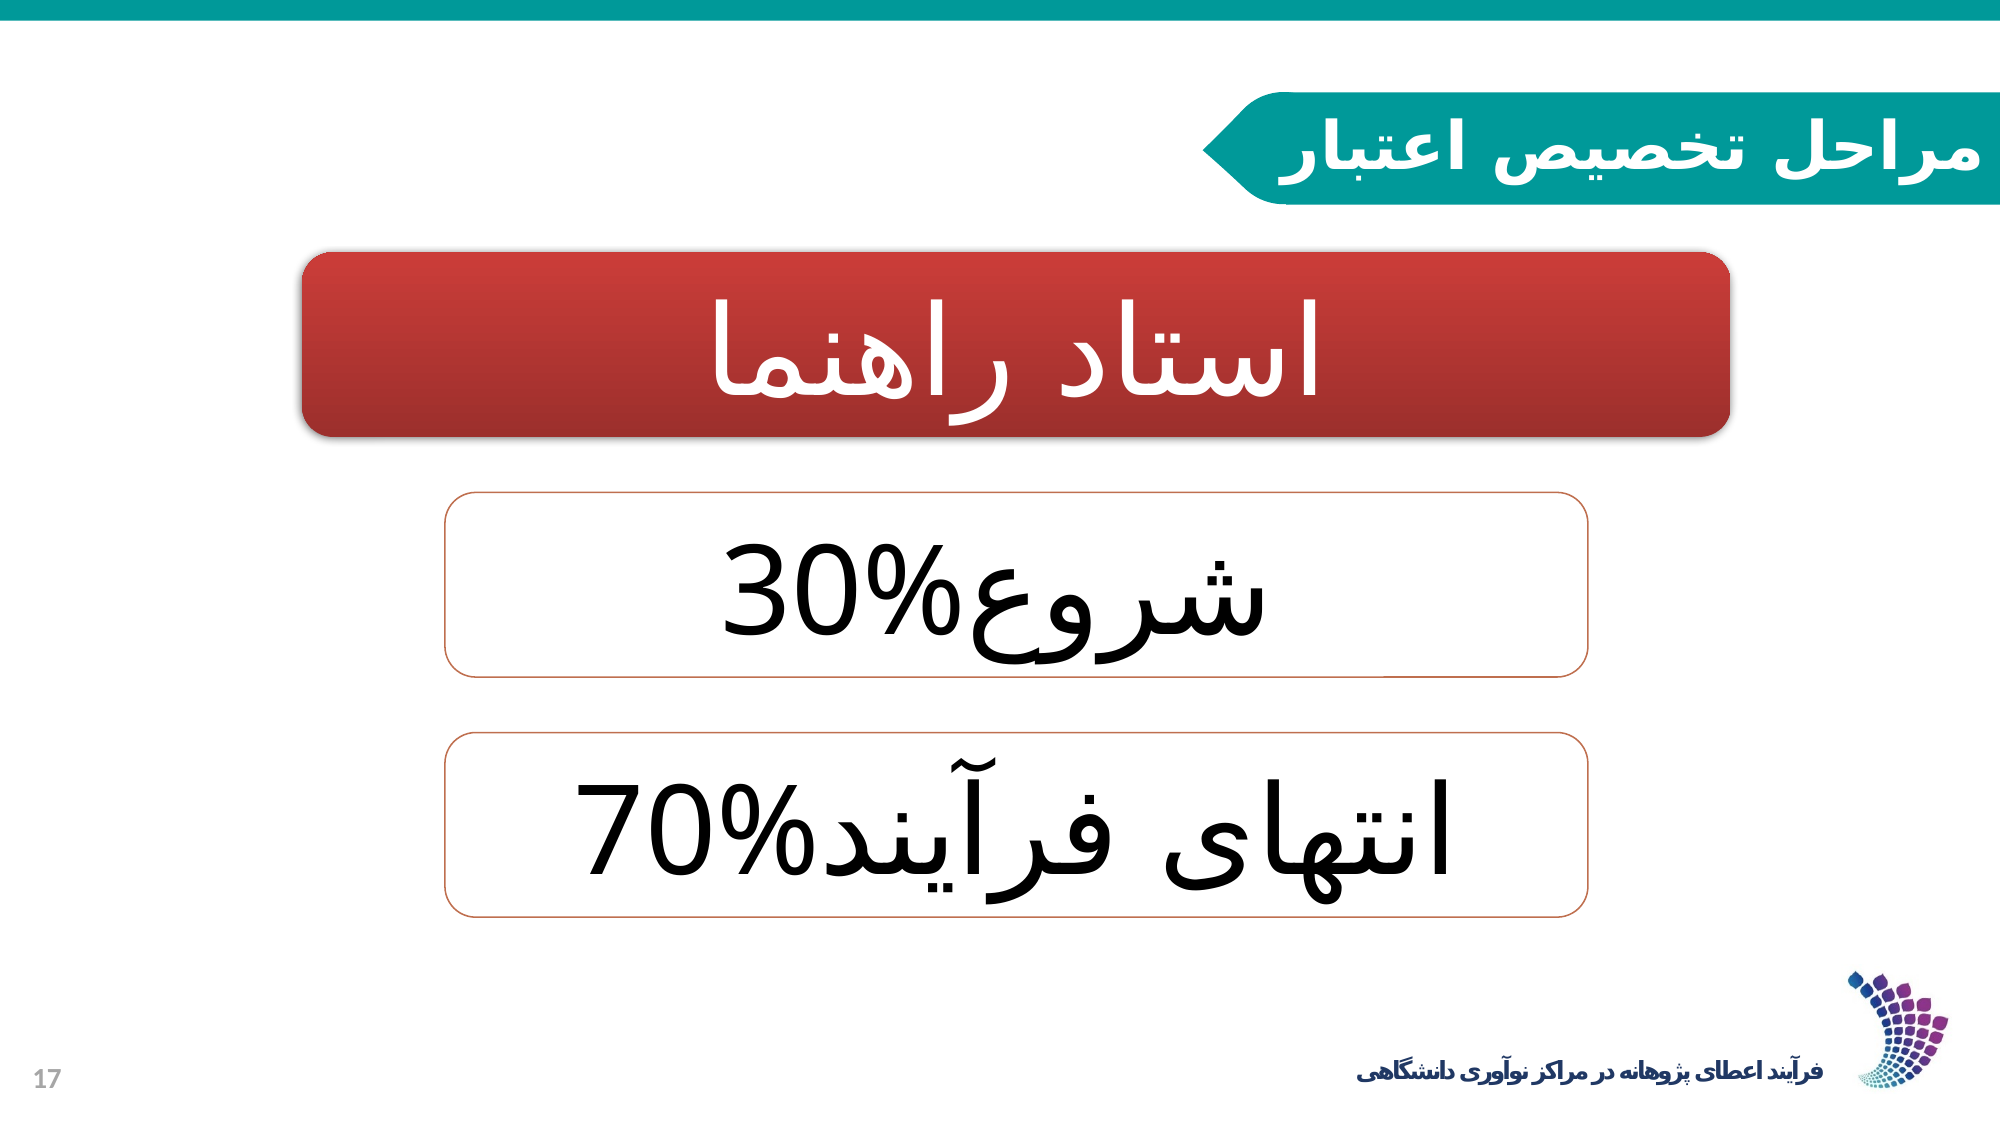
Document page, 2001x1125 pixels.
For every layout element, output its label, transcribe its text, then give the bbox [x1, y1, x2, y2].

picture [1841, 964, 1966, 1094]
title مراحل تخصیص اعتبار [976, 85, 2000, 211]
slide_number 17 [17, 1047, 98, 1108]
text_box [123, 252, 1910, 918]
